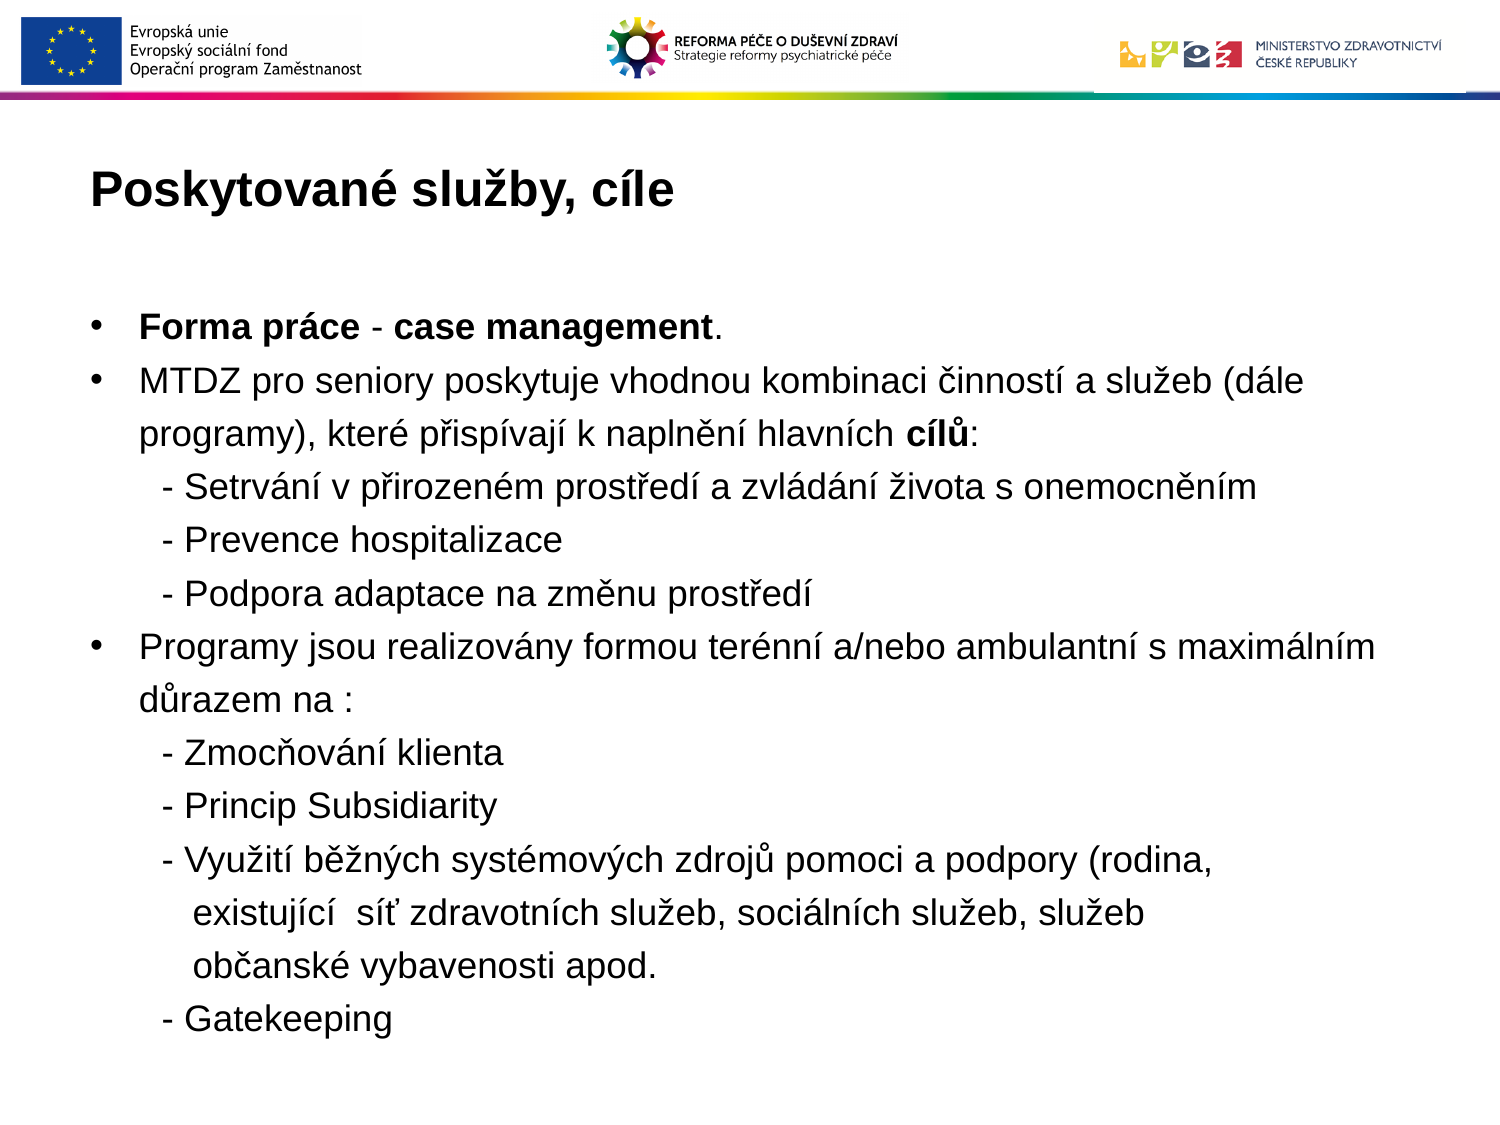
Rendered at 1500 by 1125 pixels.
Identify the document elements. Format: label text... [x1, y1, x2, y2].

picture [591, 12, 909, 83]
list Forma práce - case management. MTDZ pro seniory poskytuje vhodnou kombinaci činností a služeb (dále programy), které přispívají k naplnění hlavních cílů: - Setrvání v přirozeném prostředí a zvládání života s onemocněním - Prevence hospitalizace - Podpora adaptace na změnu prostředí Programy jsou realizovány formou terénní a/nebo ambulantní s maximálním důrazem na : - Zmocňování klienta - Princip Subsidiarity - Využití běžných systémových zdrojů pomoci a podpory (rodina, existující síť zdravotních služeb, sociálních služeb, služeb občanské vybavenosti apod. - Gatekeeping [75, 286, 1425, 1048]
picture [19, 15, 362, 87]
title Poskytované služby, cíle [75, 109, 1425, 264]
picture [0, 15, 1500, 100]
